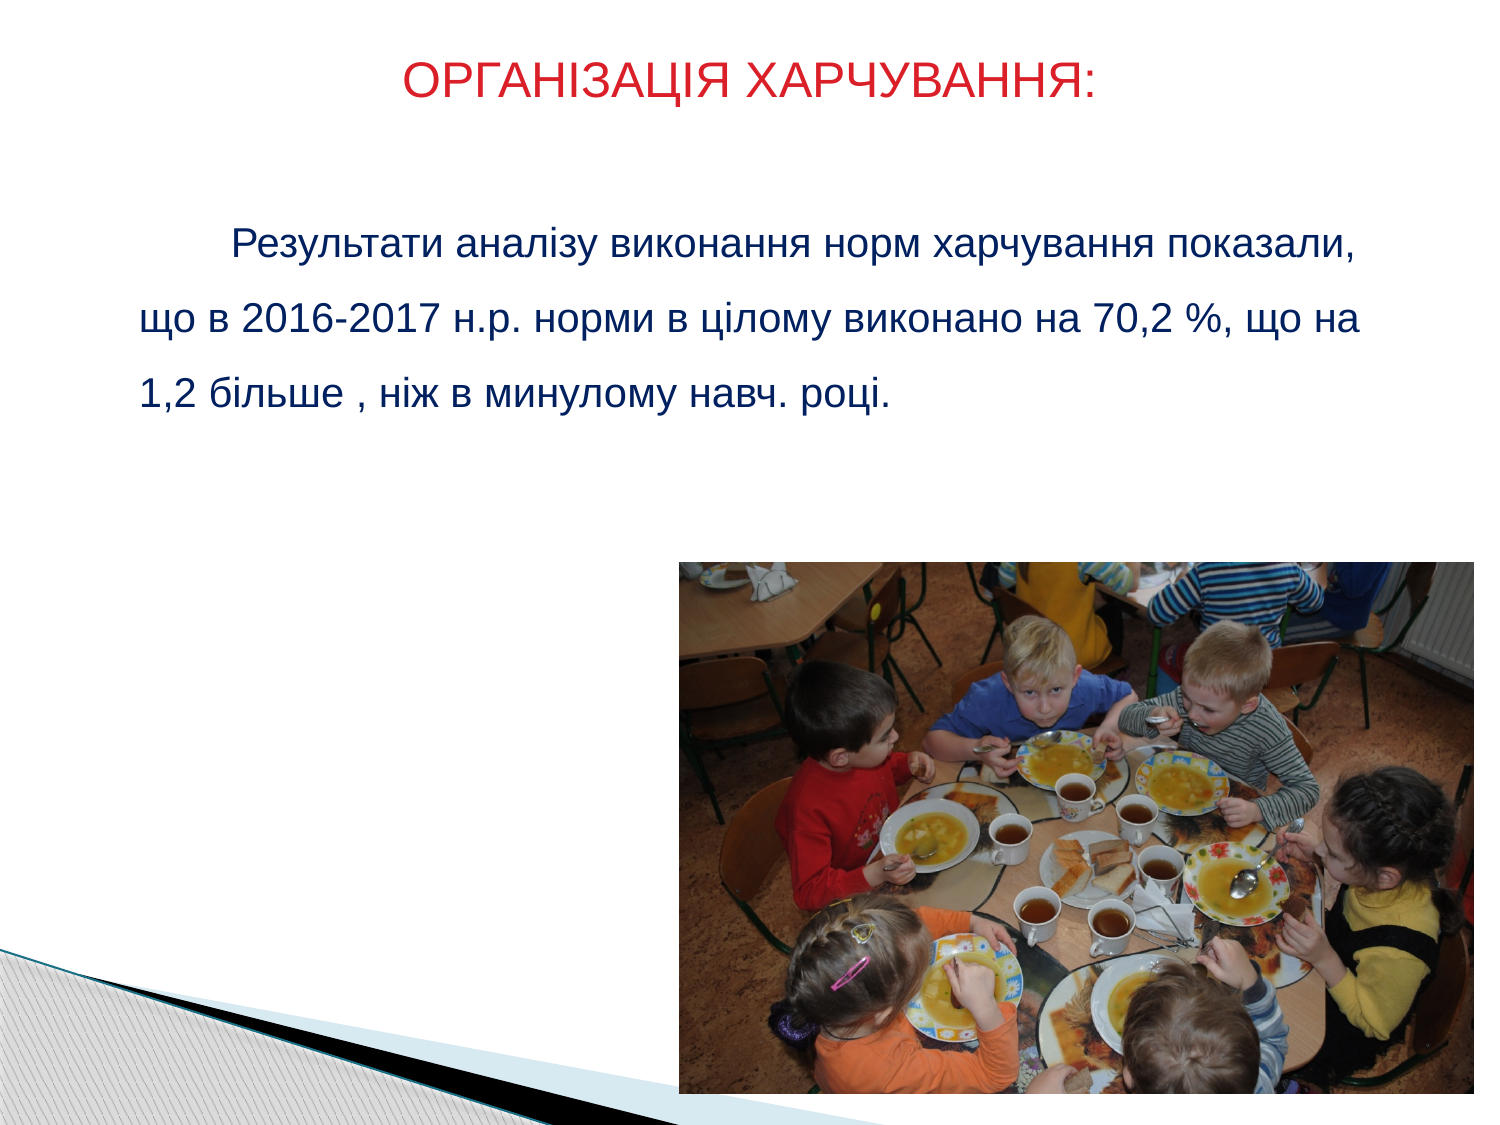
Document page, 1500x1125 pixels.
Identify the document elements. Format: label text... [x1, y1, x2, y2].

text_box Результати аналізу виконання норм харчування показали, що в 2016-2017 н.р. норми в цілому виконано на 70,2 %, що на 1,2 більше , ніж в минулому навч. році. [123, 182, 1400, 423]
text_box ОРГАНІЗАЦІЯ ХАРЧУВАННЯ: [0, 39, 1500, 235]
picture [678, 562, 1474, 1095]
